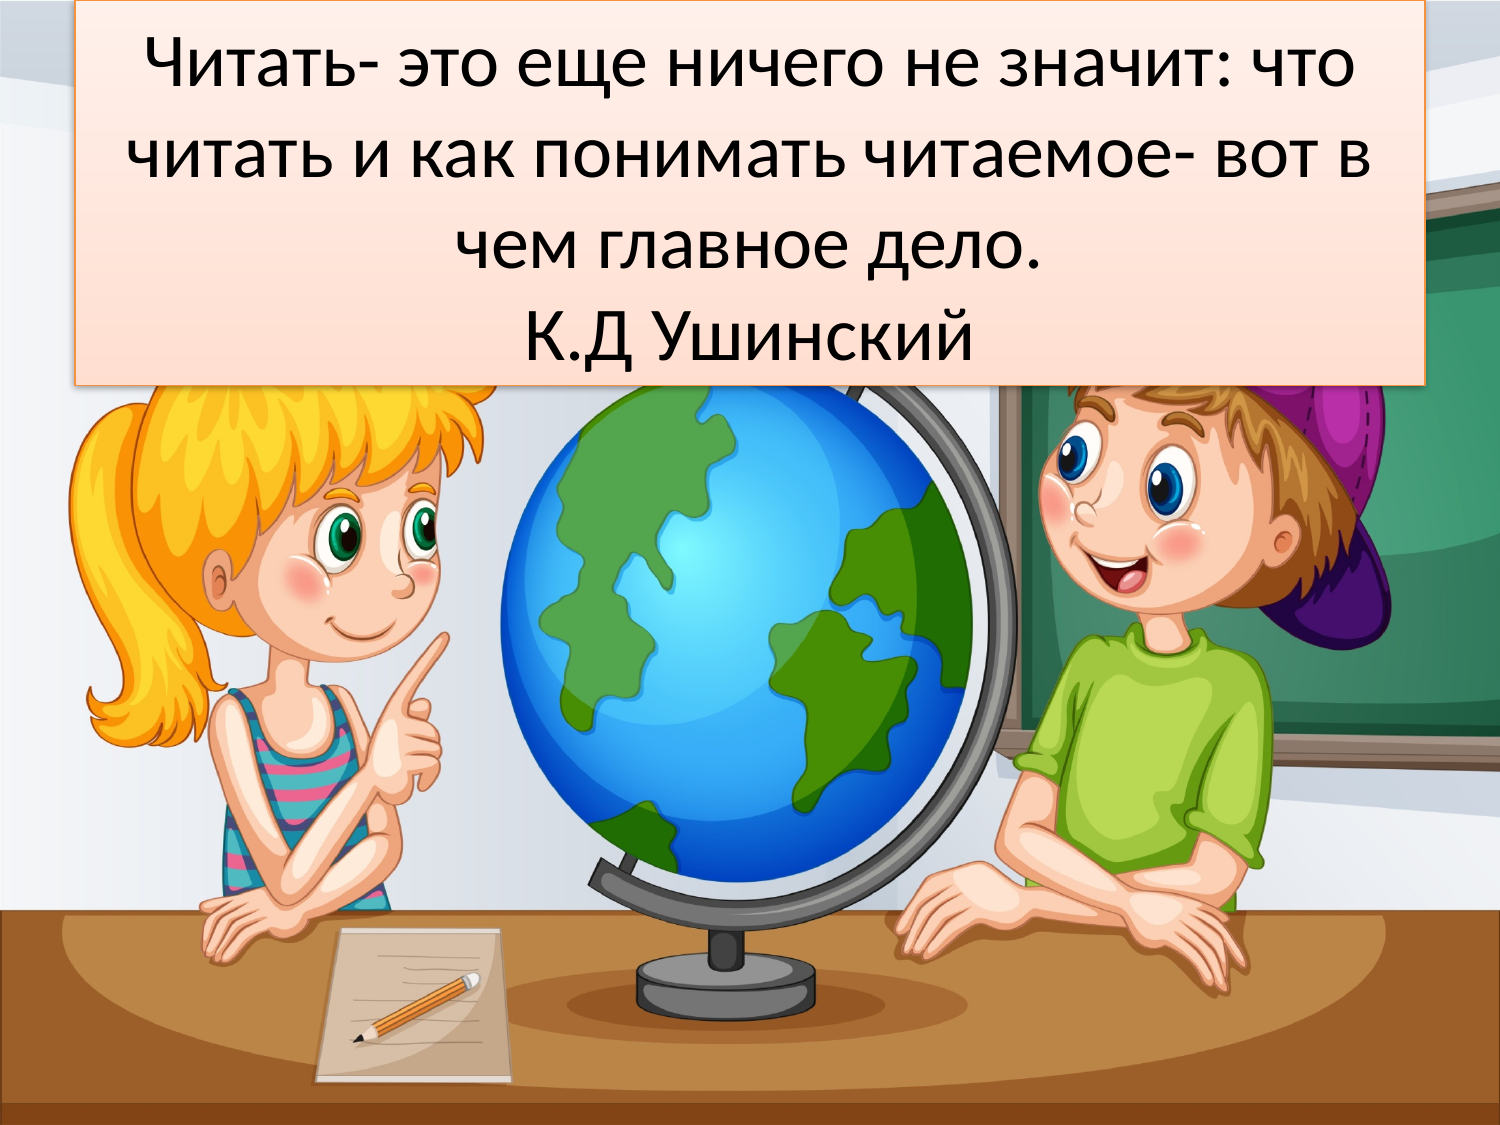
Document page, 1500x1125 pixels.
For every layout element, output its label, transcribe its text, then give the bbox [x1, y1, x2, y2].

picture [0, 0, 1500, 1125]
title Читать- это еще ничего не значит: что читать и как понимать читаемое- вот в чем главное дело. К.Д Ушинский [74, 0, 1426, 386]
